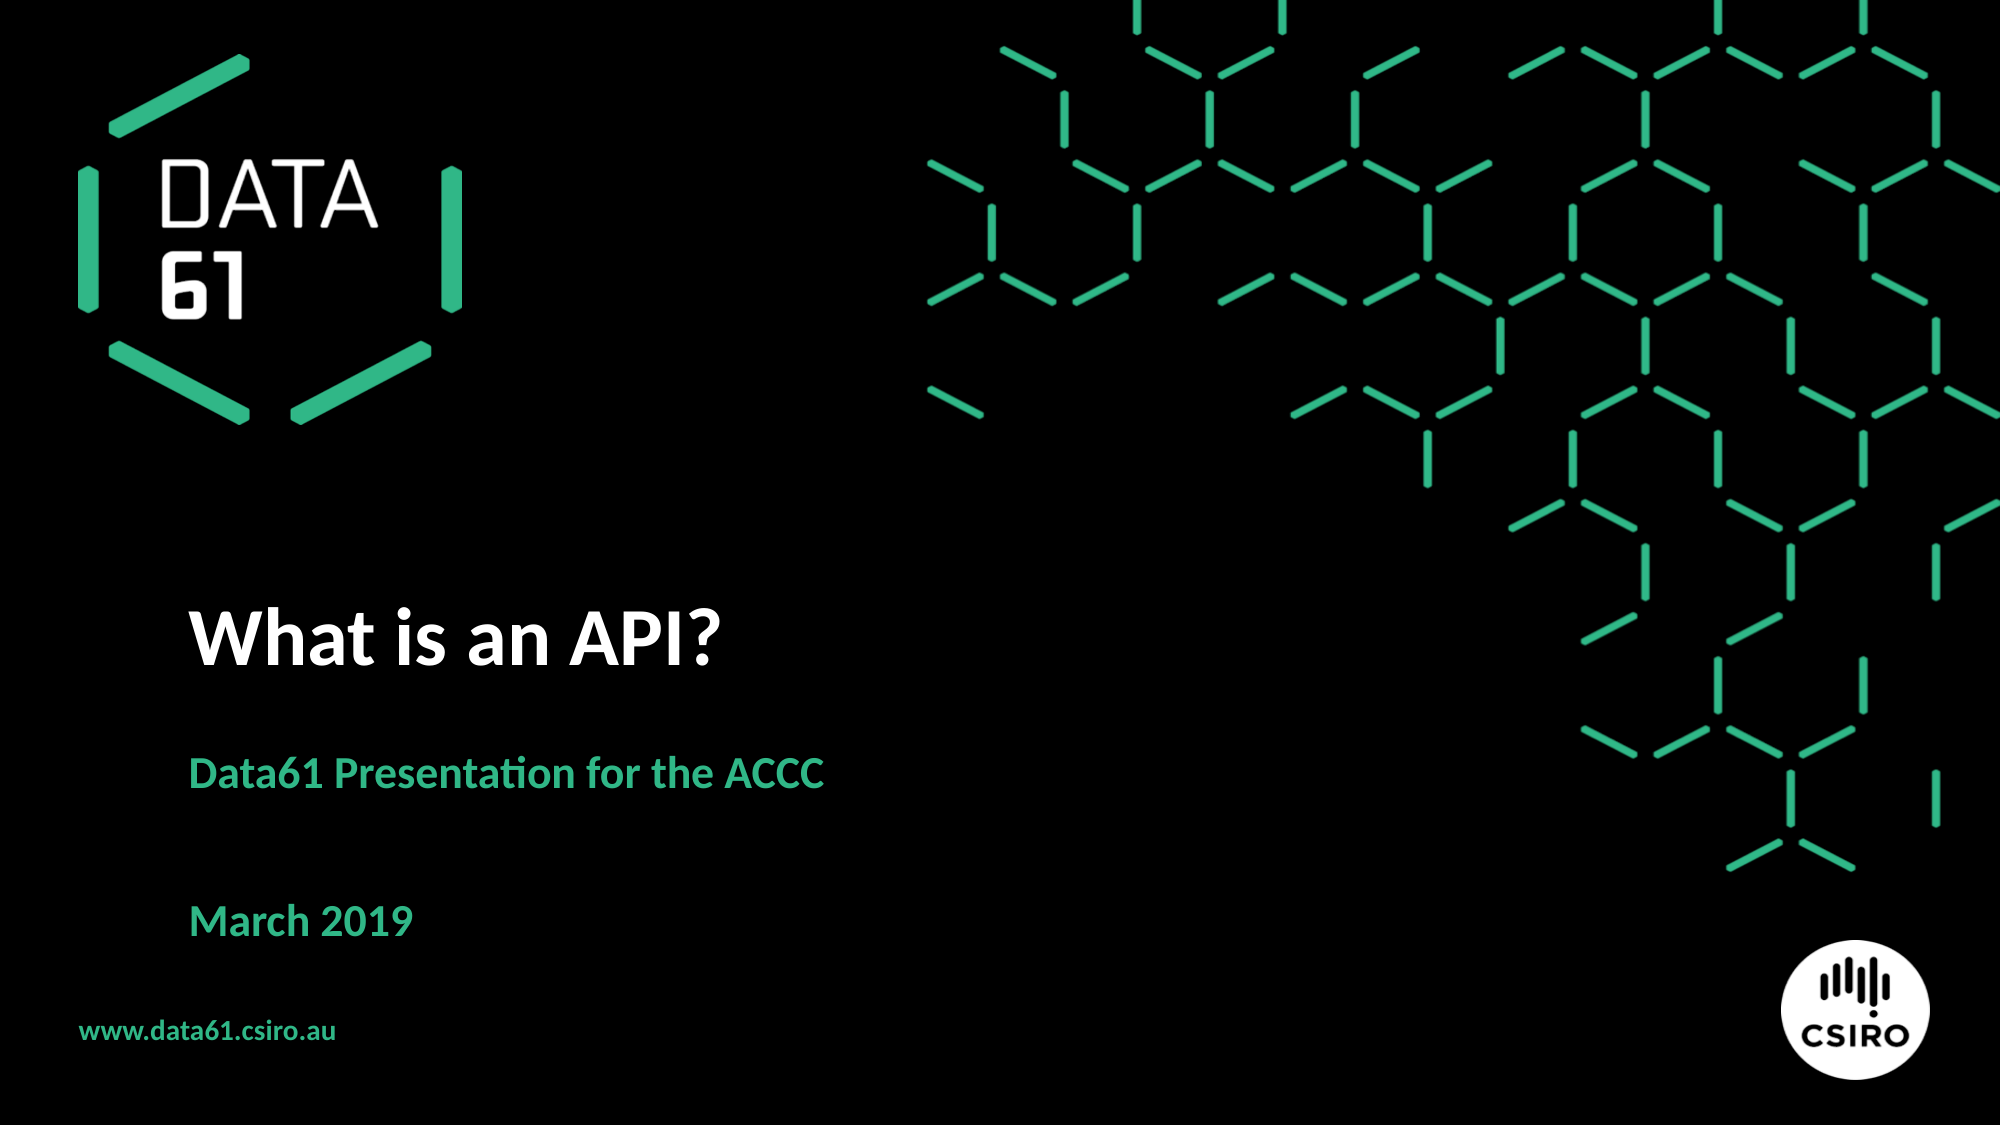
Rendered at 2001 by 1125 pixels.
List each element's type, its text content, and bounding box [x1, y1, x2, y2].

title What is an API? [188, 562, 1628, 683]
picture [1781, 940, 1930, 1080]
picture [898, 0, 2000, 894]
subtitle Data61 Presentation for the ACCC March 2019 [188, 748, 1048, 841]
picture [78, 54, 462, 425]
